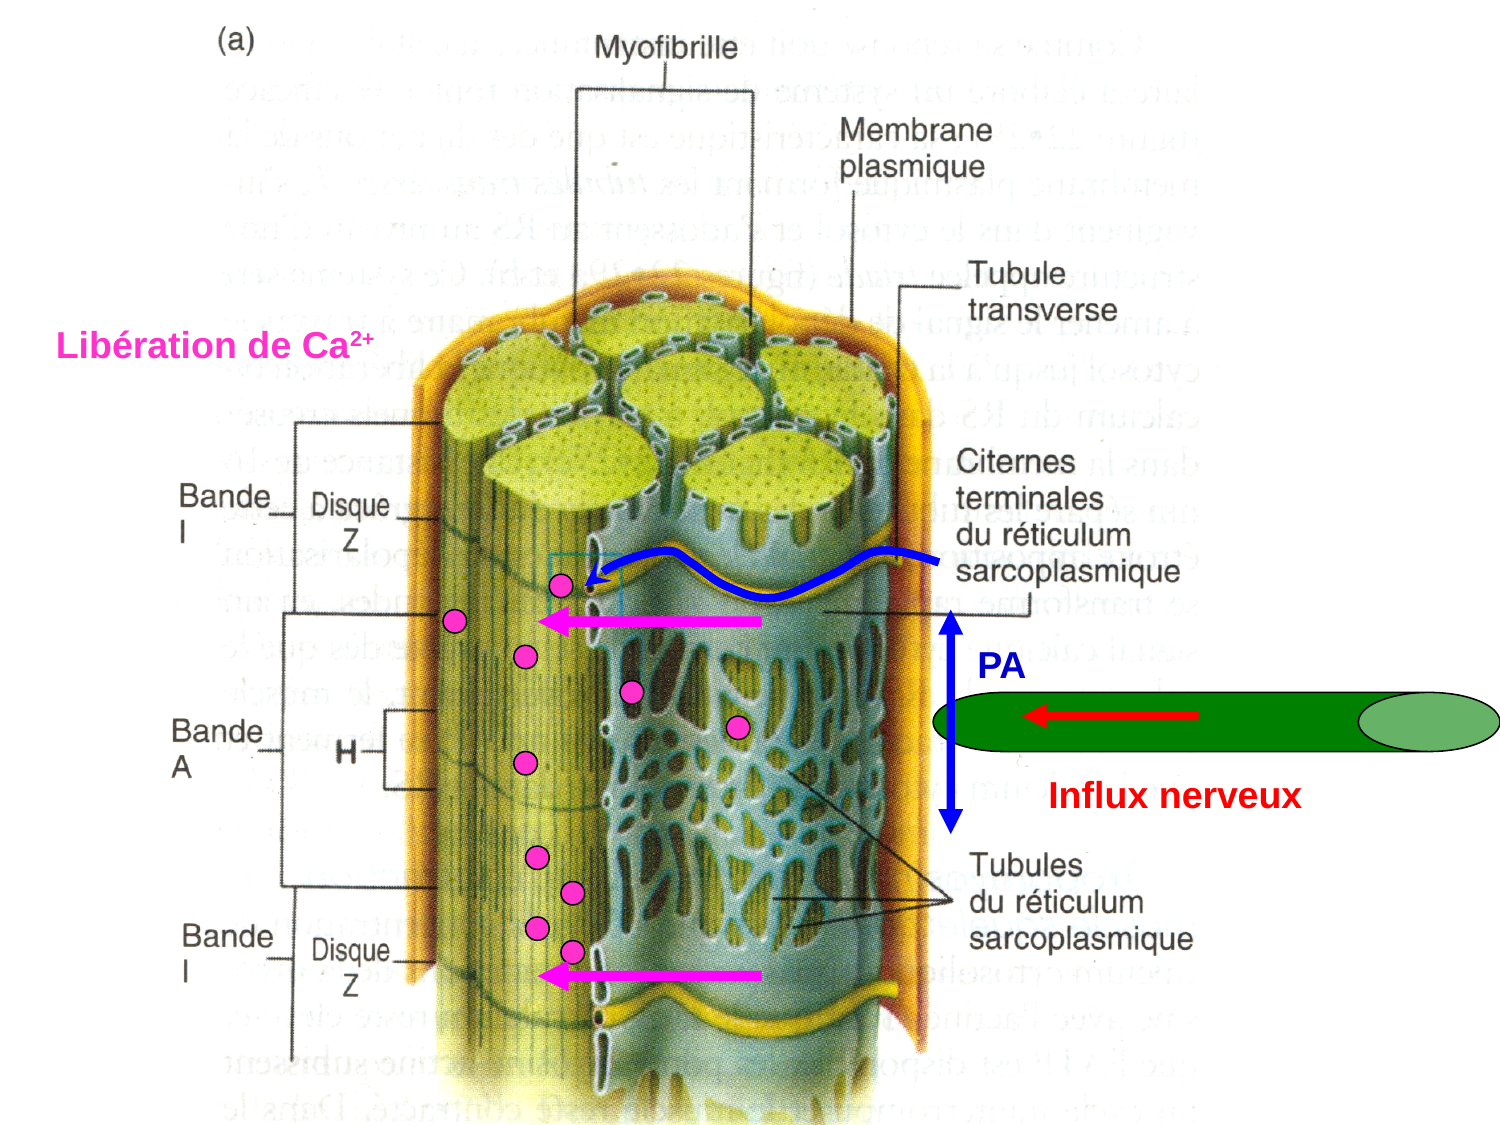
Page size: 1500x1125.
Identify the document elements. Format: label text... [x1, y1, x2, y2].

picture [131, 0, 1223, 1125]
text_box Influx nerveux [1223, 763, 1353, 823]
text_box Libération de Ca2+ [41, 313, 131, 373]
text_box [1223, 692, 1500, 752]
text_box TUBERCULES MAMMILAIRES [1358, 693, 1500, 751]
